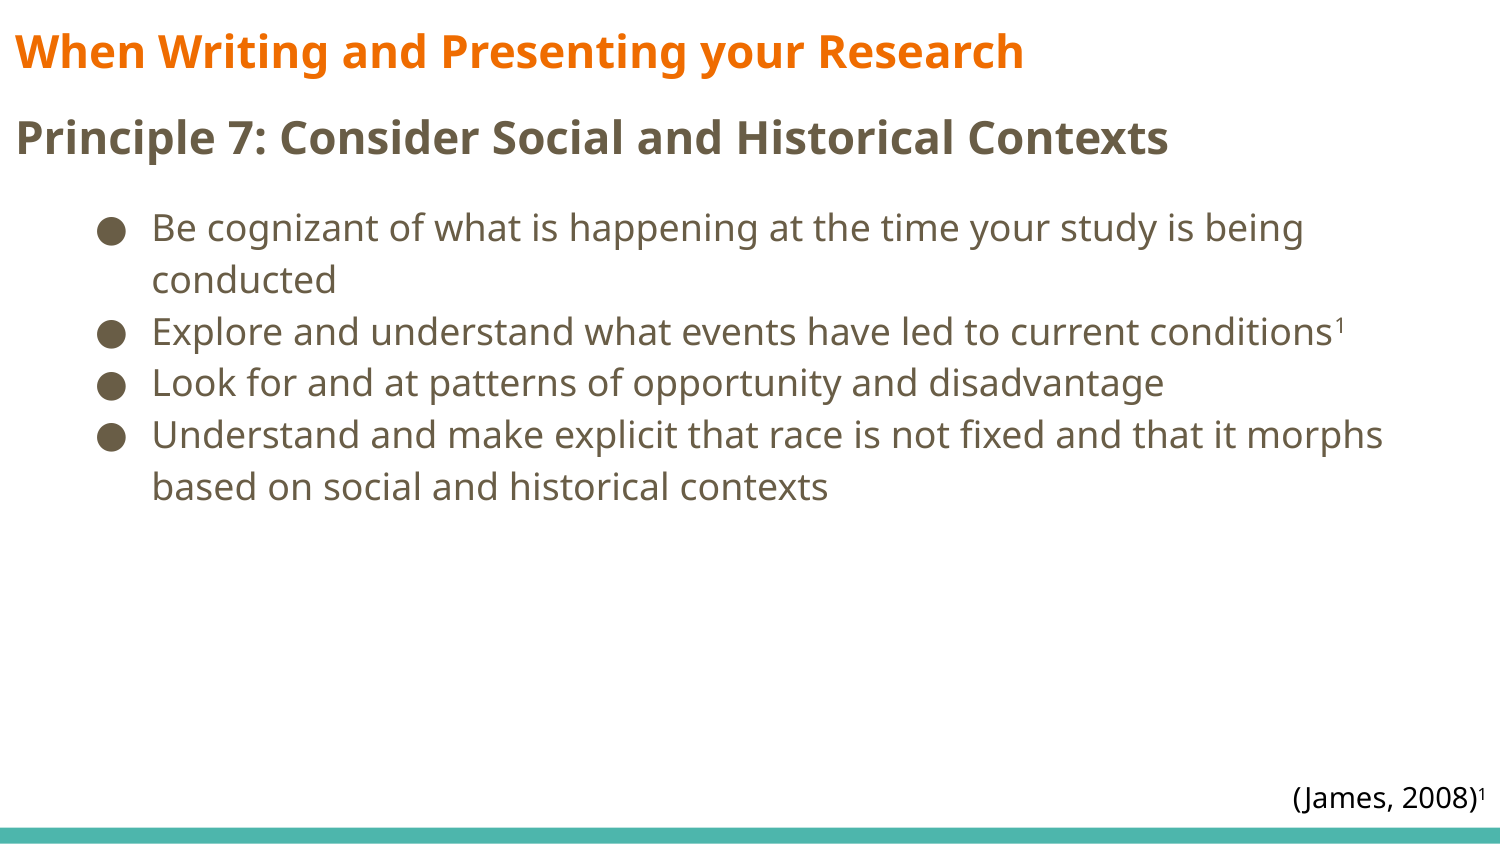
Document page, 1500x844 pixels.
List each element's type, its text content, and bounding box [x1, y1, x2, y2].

title Principle 7: Consider Social and Historical Contexts [0, 81, 1500, 183]
title When Writing and Presenting your Research [0, 0, 1500, 81]
text_box (James, 2008)1 [614, 764, 1500, 830]
list Be cognizant of what is happening at the time your study is being conducted Explore and understand what events have led to current conditions1 Look for and at patterns of opportunity and disadvantage Understand and make explicit that race is not fixed and that it morphs based on social and historical contexts [61, 183, 1439, 551]
